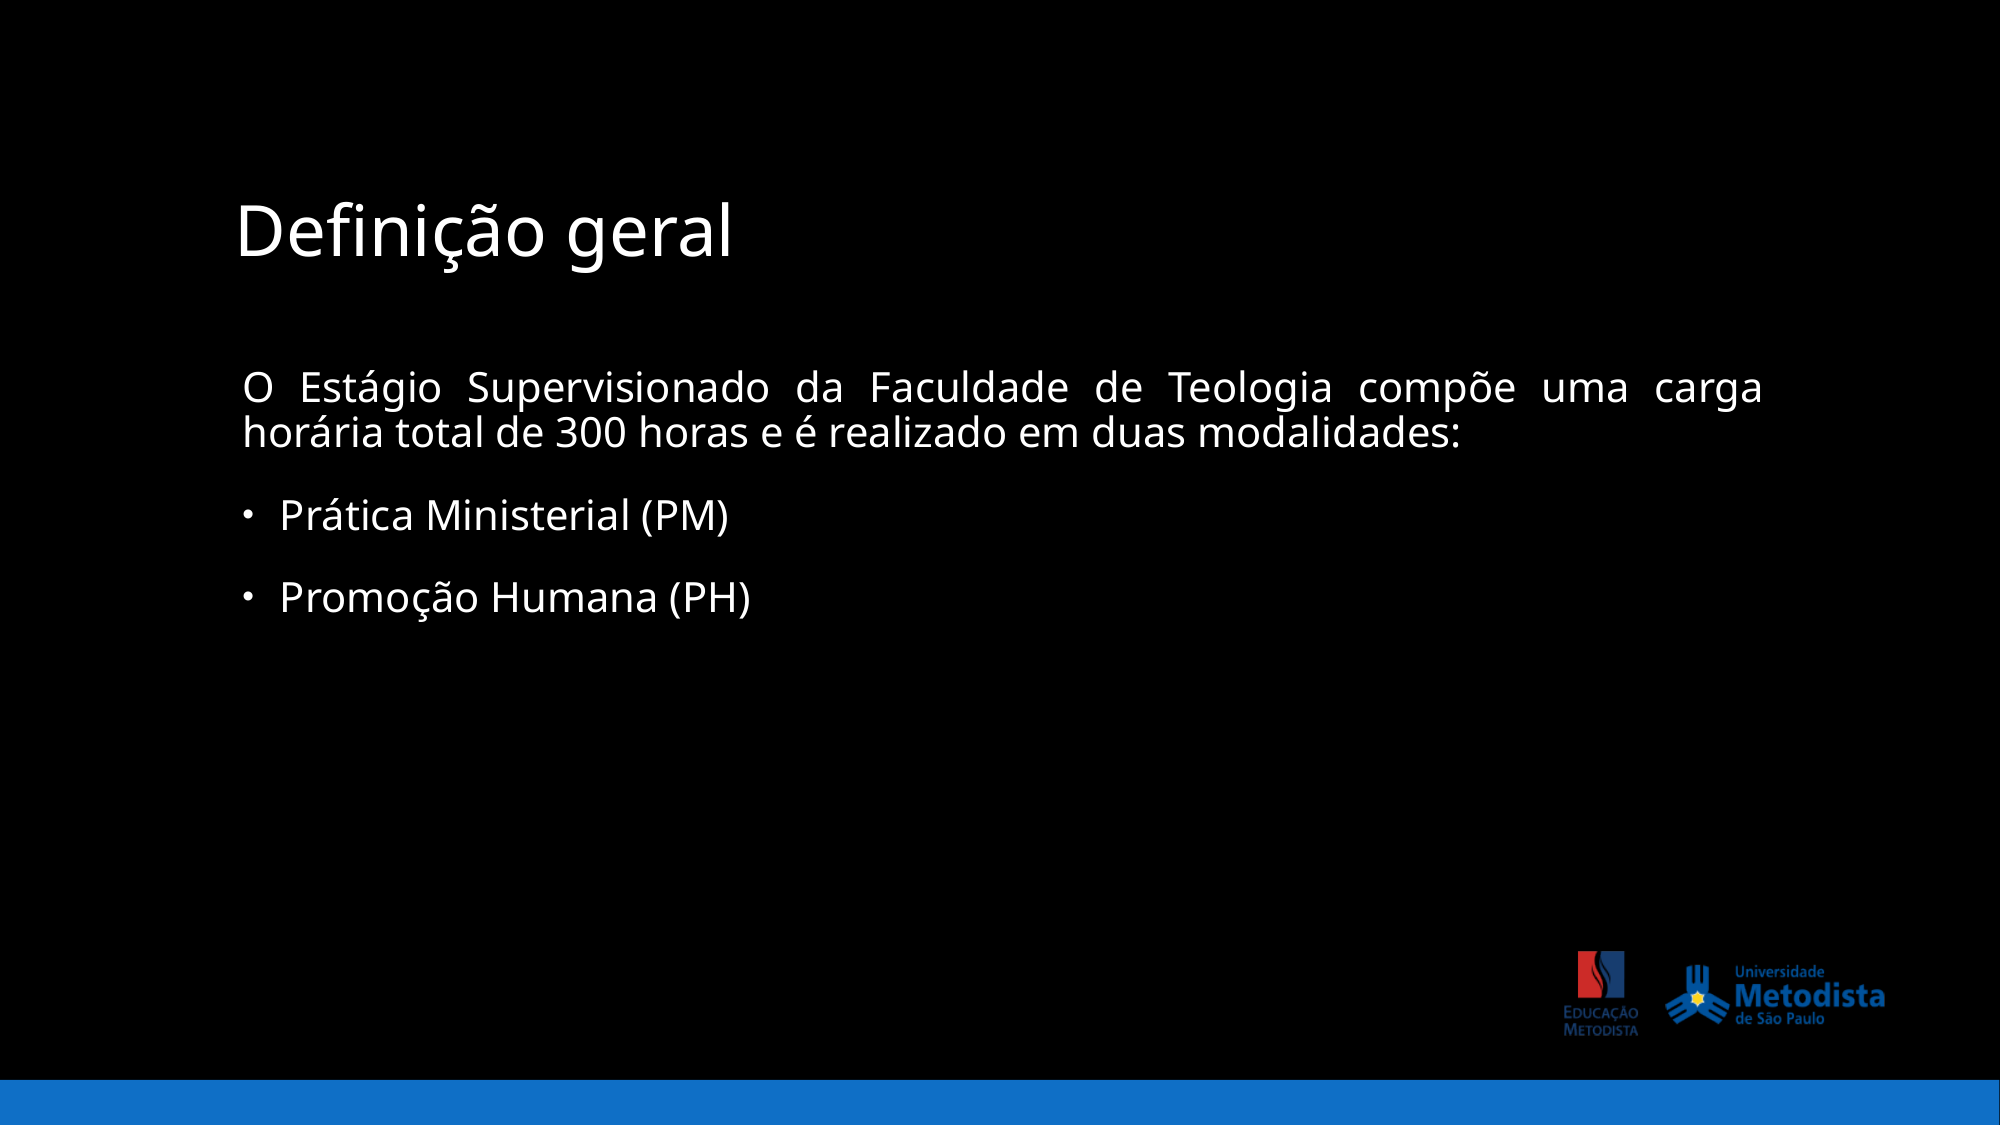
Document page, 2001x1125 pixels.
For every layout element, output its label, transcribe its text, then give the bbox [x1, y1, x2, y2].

title Definição geral [219, 76, 1780, 279]
picture [1563, 950, 1892, 1038]
list O Estágio Supervisionado da Faculdade de Teologia compõe uma carga horária total de 300 horas e é realizado em duas modalidades: Prática Ministerial (PM) Promoção Humana (PH) [219, 359, 1780, 825]
